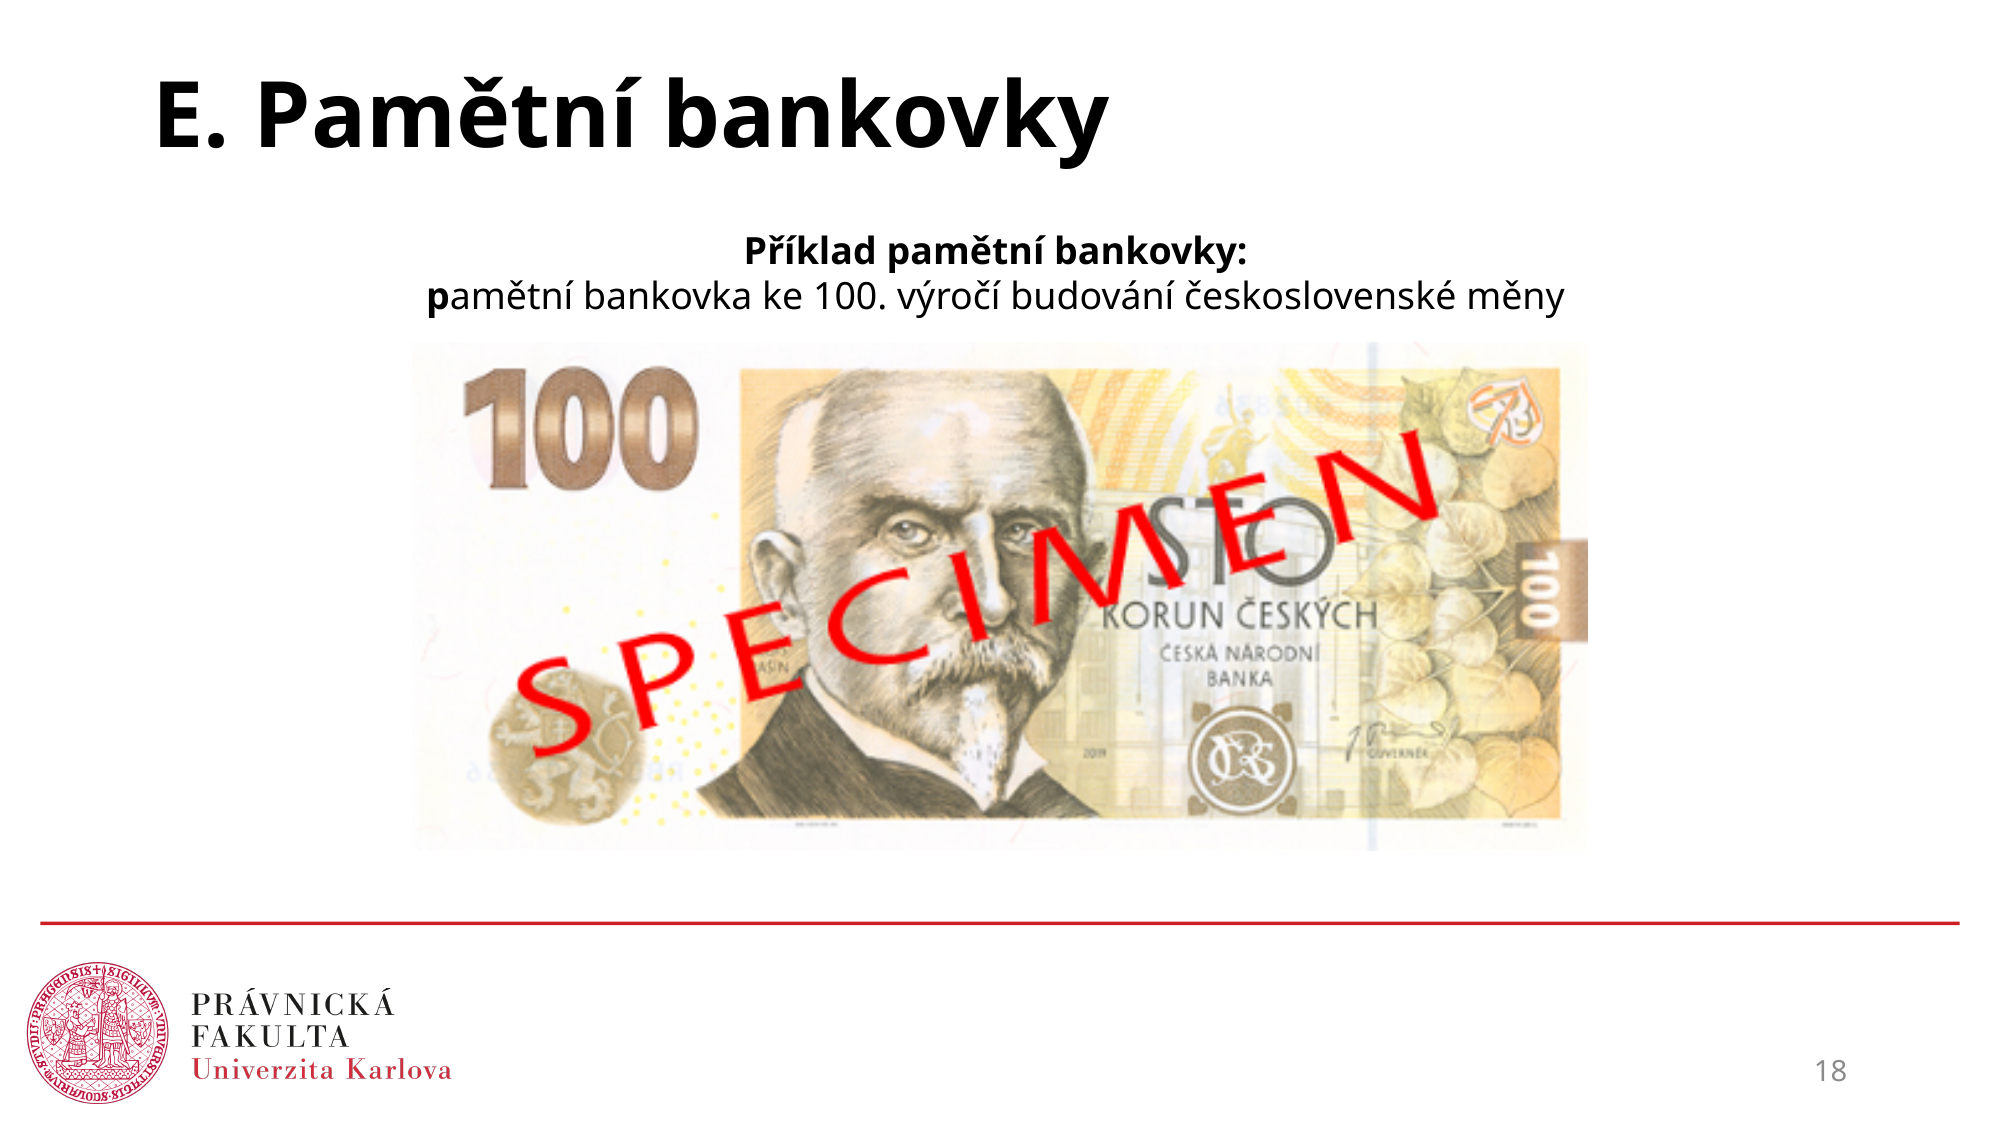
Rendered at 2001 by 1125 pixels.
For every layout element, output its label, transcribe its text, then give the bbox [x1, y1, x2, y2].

picture [412, 342, 1588, 851]
slide_number 18 [1412, 1042, 1863, 1103]
title E. Pamětní bankovky [137, 2, 1863, 219]
picture [26, 962, 452, 1104]
text_box Příklad pamětní bankovky: pamětní bankovka ke 100. výročí budování československé měny [123, 219, 1869, 325]
